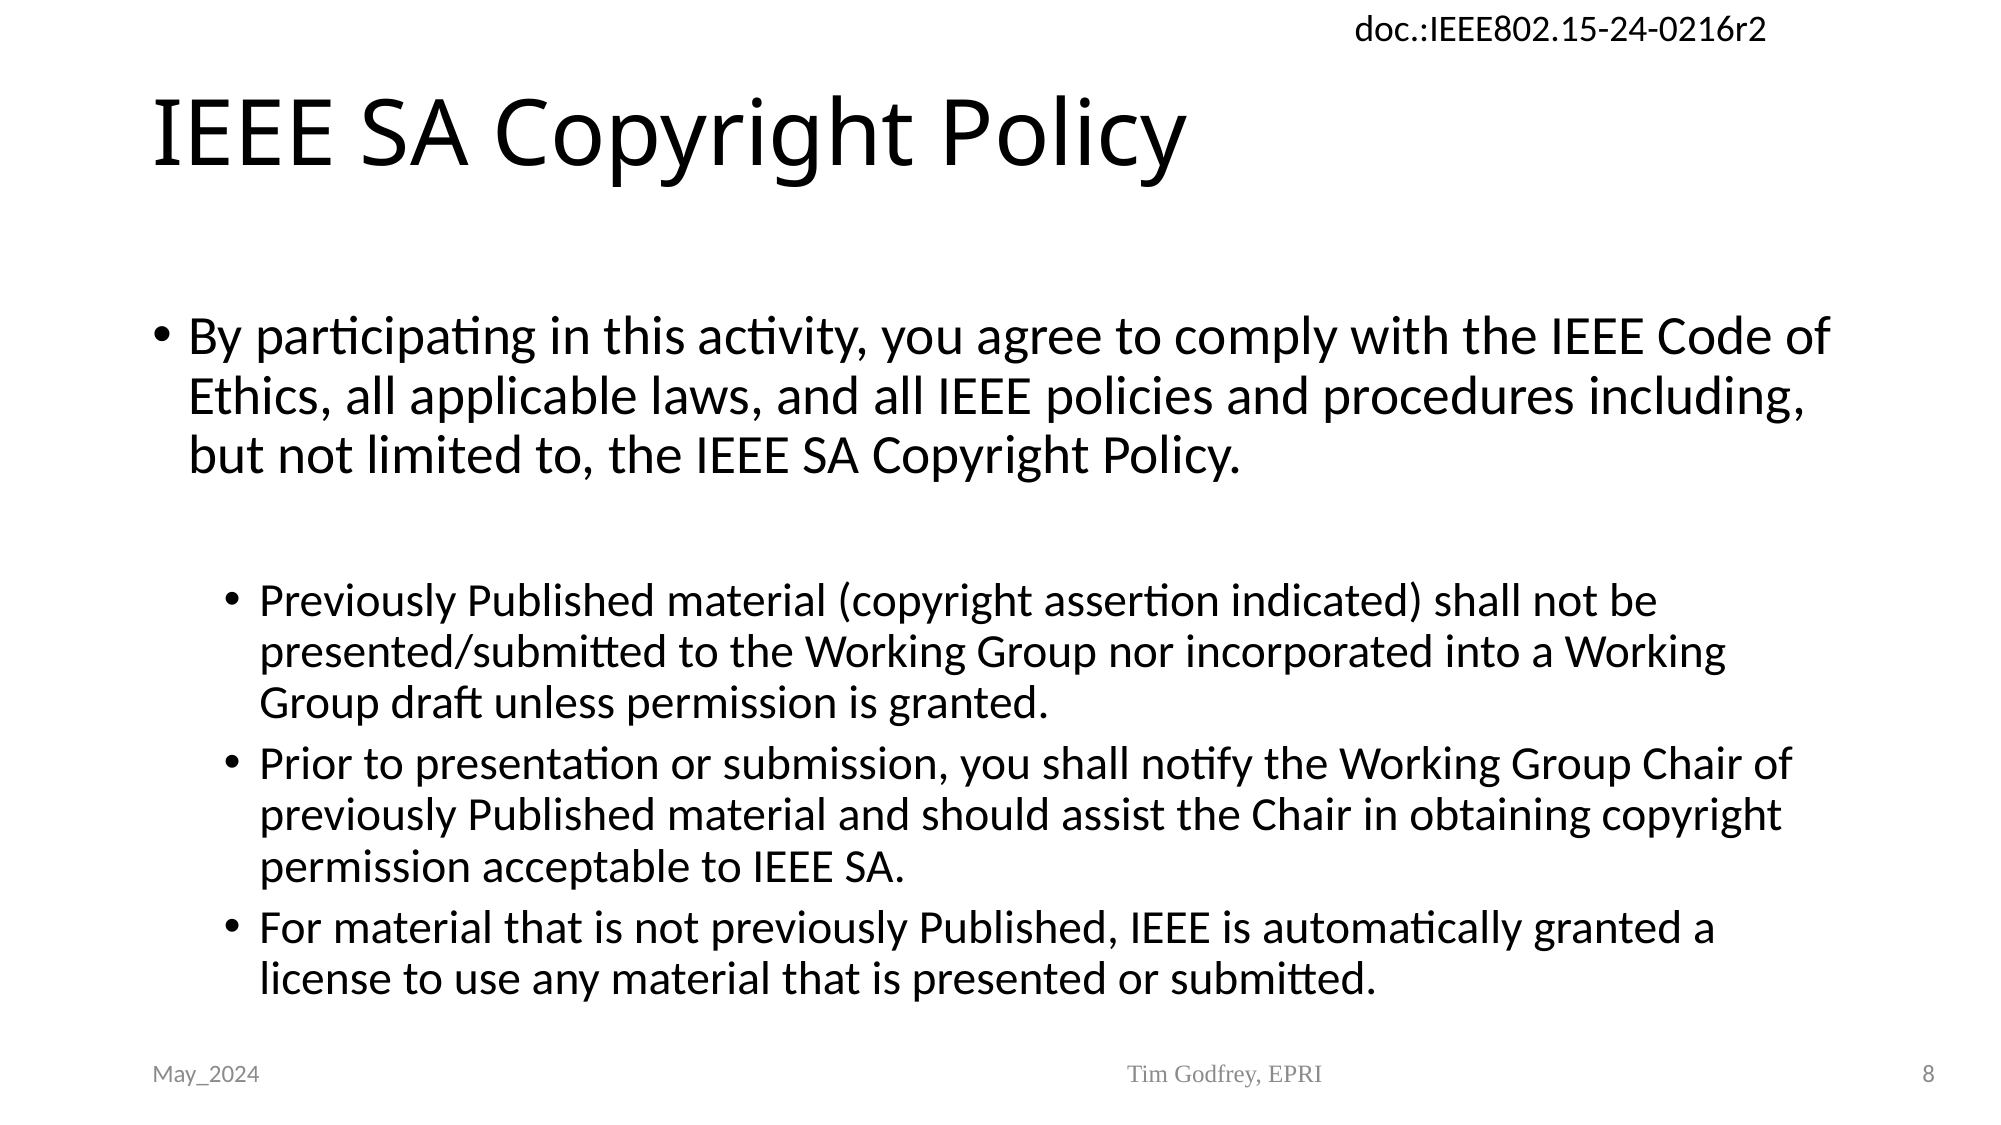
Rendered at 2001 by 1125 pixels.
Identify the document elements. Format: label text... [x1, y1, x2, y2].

slide_number May_2024 [137, 1042, 588, 1103]
slide_number 8 [1462, 1042, 1950, 1103]
list By participating in this activity, you agree to comply with the IEEE Code of Ethics, all applicable laws, and all IEEE policies and procedures including, but not limited to, the IEEE SA Copyright Policy. Previously Published material (copyright assertion indicated) shall not be presented/submitted to the Working Group nor incorporated into a Working Group draft unless permission is granted. Prior to presentation or submission, you shall notify the Working Group Chair of previously Published material and should assist the Chair in obtaining copyright permission acceptable to IEEE SA. For material that is not previously Published, IEEE is automatically granted a license to use any material that is presented or submitted. [137, 299, 1863, 1014]
footer Tim Godfrey, EPRI [662, 1042, 1338, 1103]
title IEEE SA Copyright Policy [137, 59, 1863, 213]
